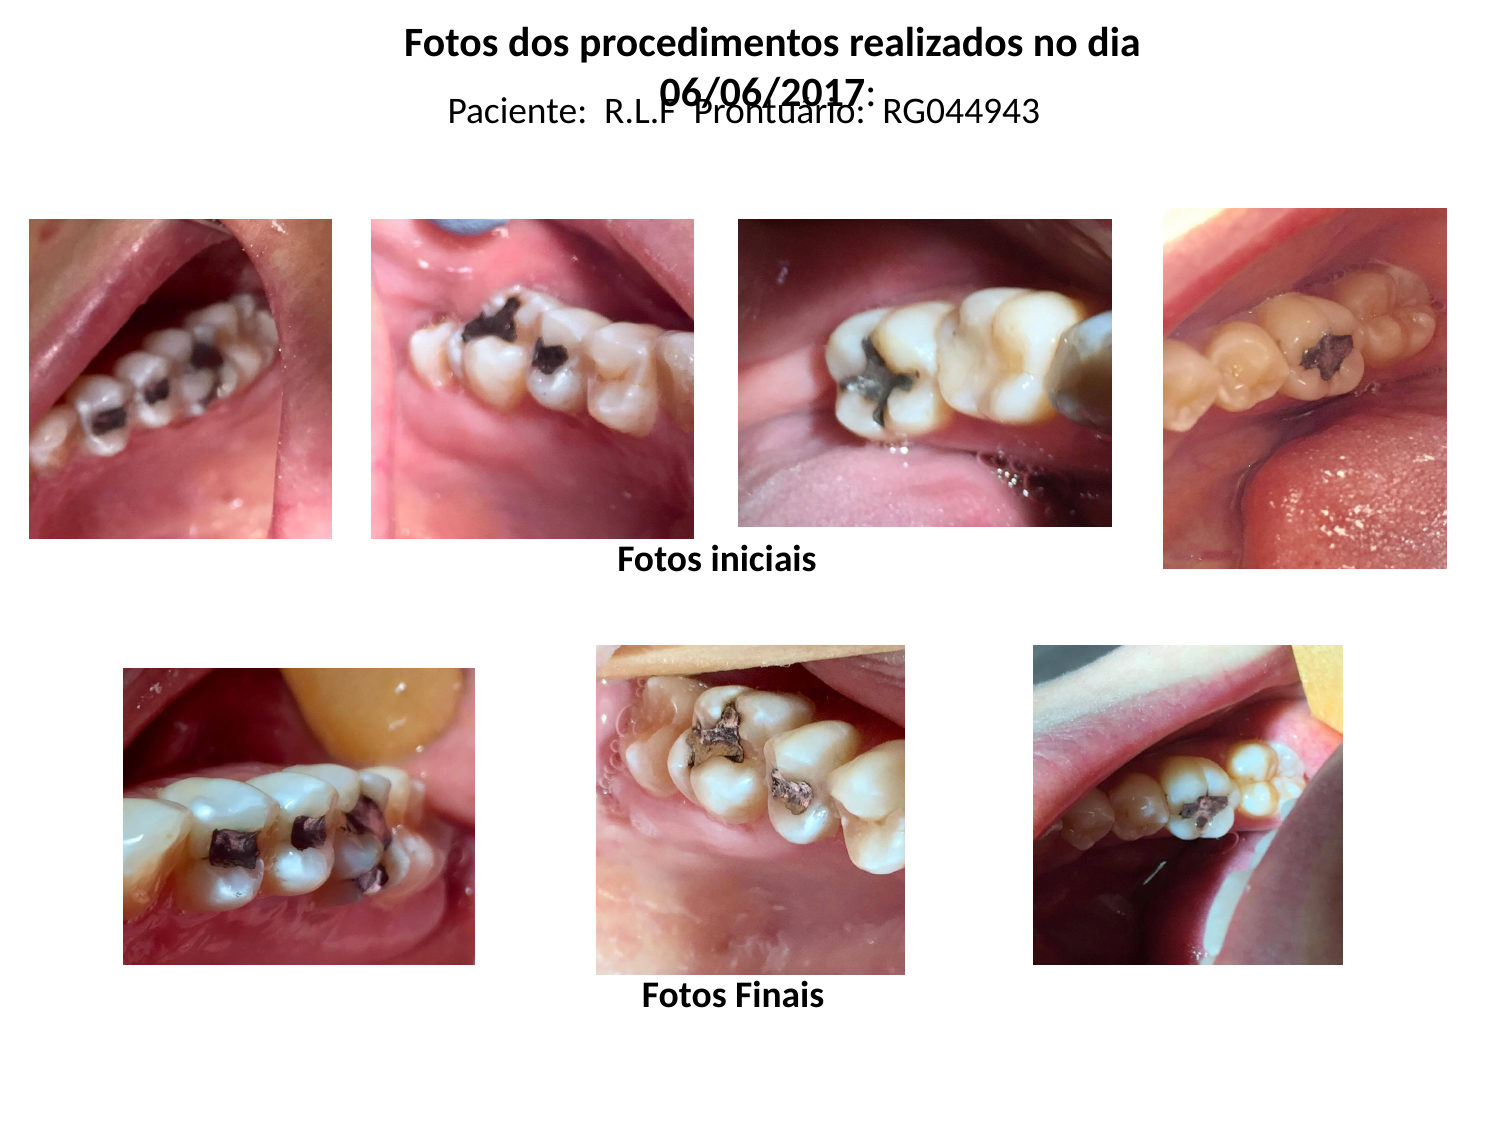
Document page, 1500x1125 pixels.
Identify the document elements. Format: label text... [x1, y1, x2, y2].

picture [29, 219, 332, 540]
picture [1033, 644, 1344, 965]
picture [123, 668, 476, 965]
text_box Paciente: R.L.F Prontuário: RG044943 [76, 78, 1412, 139]
text_box Fotos iniciais [602, 527, 832, 587]
text_box Fotos Finais [627, 983, 858, 1023]
picture [737, 219, 1113, 528]
picture [596, 644, 905, 975]
text_box Fotos dos procedimentos realizados no dia 06/06/2017: [277, 7, 1269, 78]
picture [371, 219, 694, 540]
picture [1163, 207, 1448, 569]
